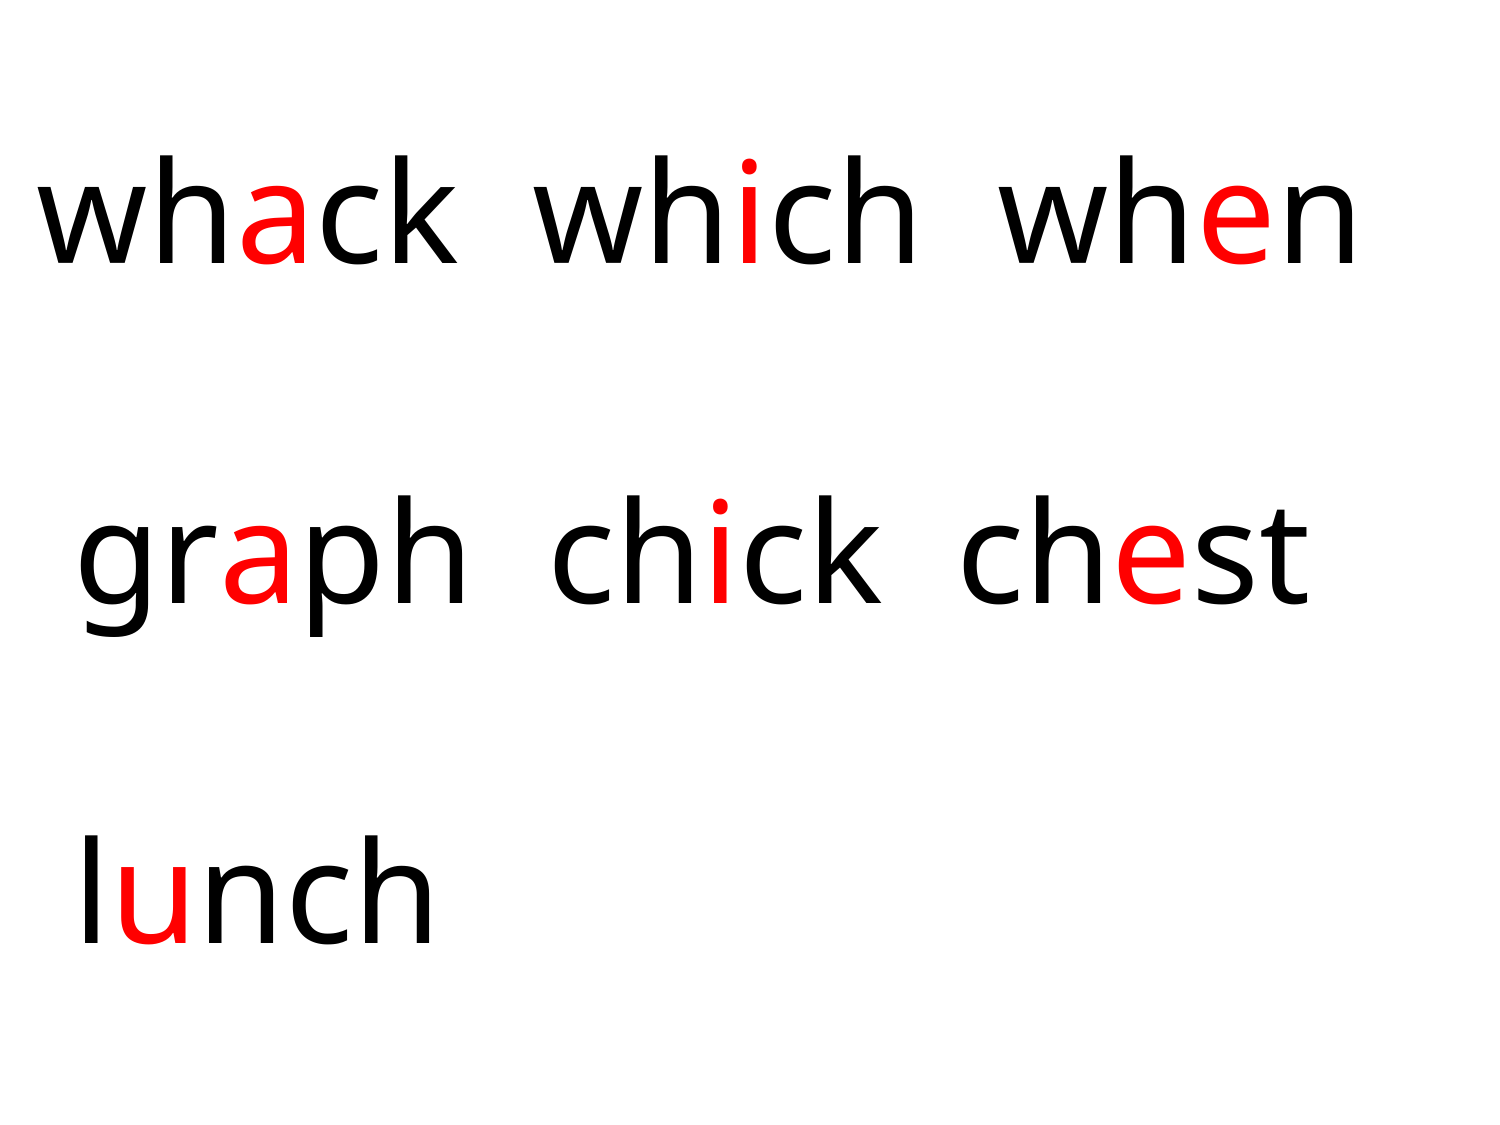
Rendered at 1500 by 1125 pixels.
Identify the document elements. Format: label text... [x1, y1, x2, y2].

text_box whack which when graph chick chest lunch [22, 114, 1482, 979]
